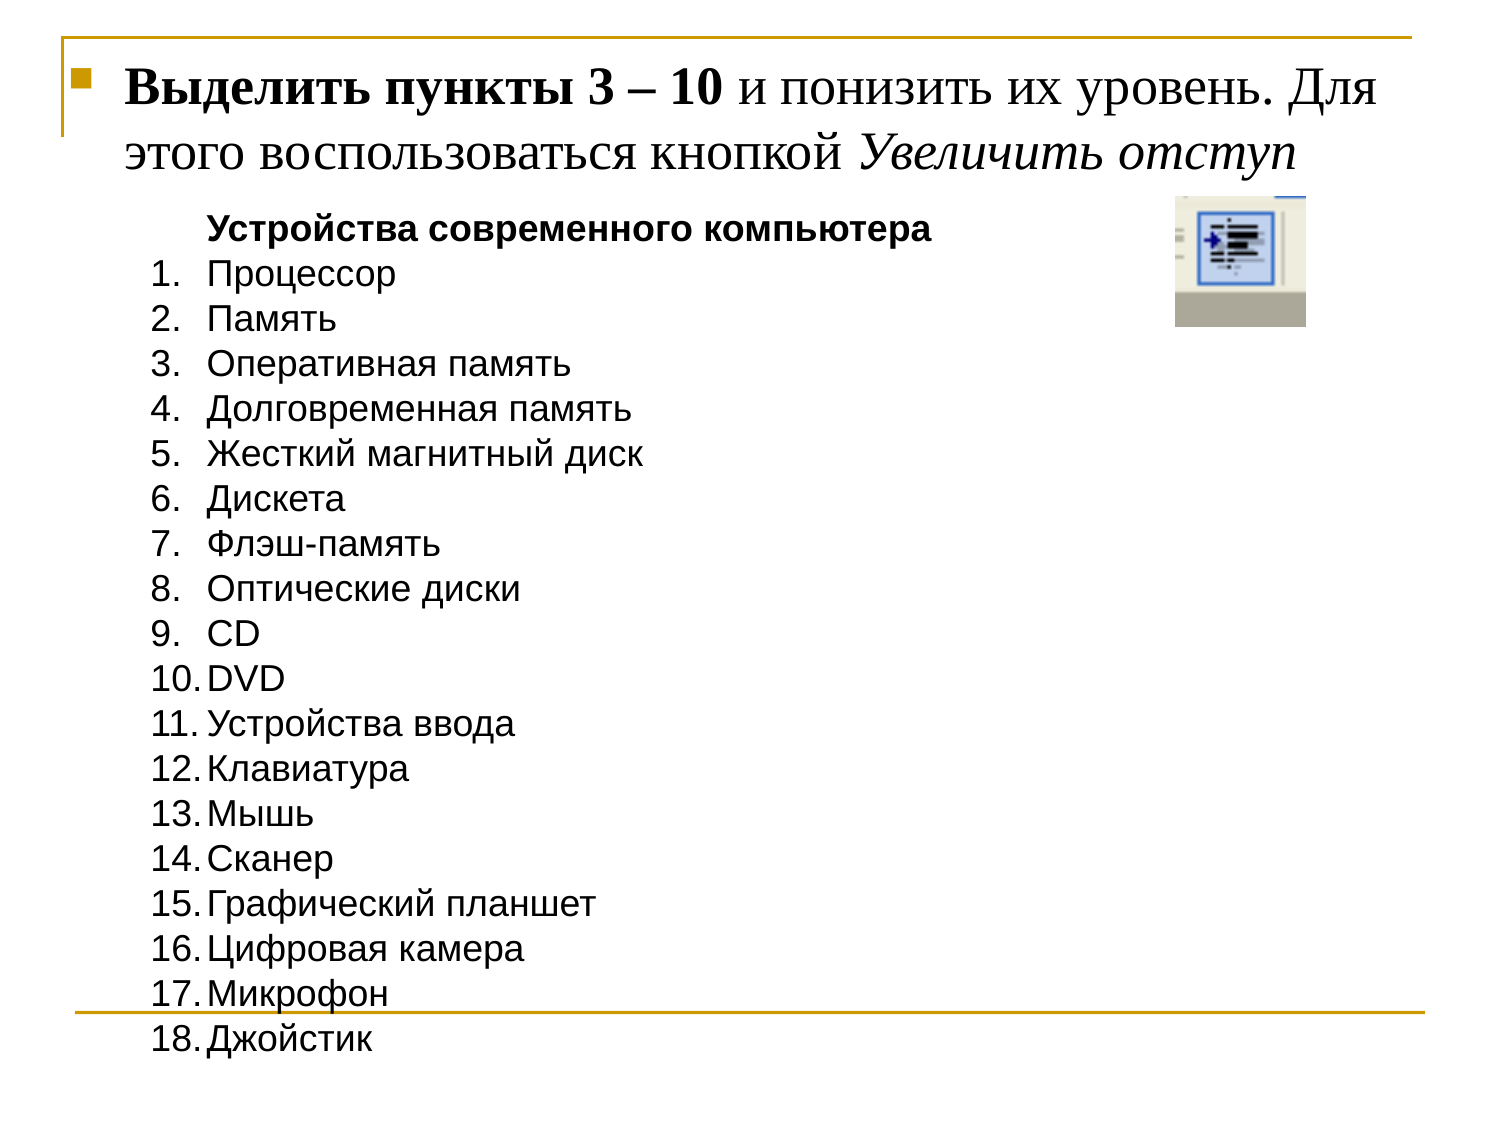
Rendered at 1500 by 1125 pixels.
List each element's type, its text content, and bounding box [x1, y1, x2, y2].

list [1174, 195, 1306, 327]
list Выделить пункты 3 – 10 и понизить их уровень. Для этого воспользоваться кнопкой Увеличить отступ [52, 42, 1436, 197]
text_box Устройства современного компьютера Процессор Память Оперативная память Долговременная память Жесткий магнитный диск Дискета Флэш-память Оптические диски CD DVD Устройства ввода Клавиатура Мышь Сканер Графический планшет Цифровая камера Микрофон Джойстик [135, 196, 1152, 1066]
